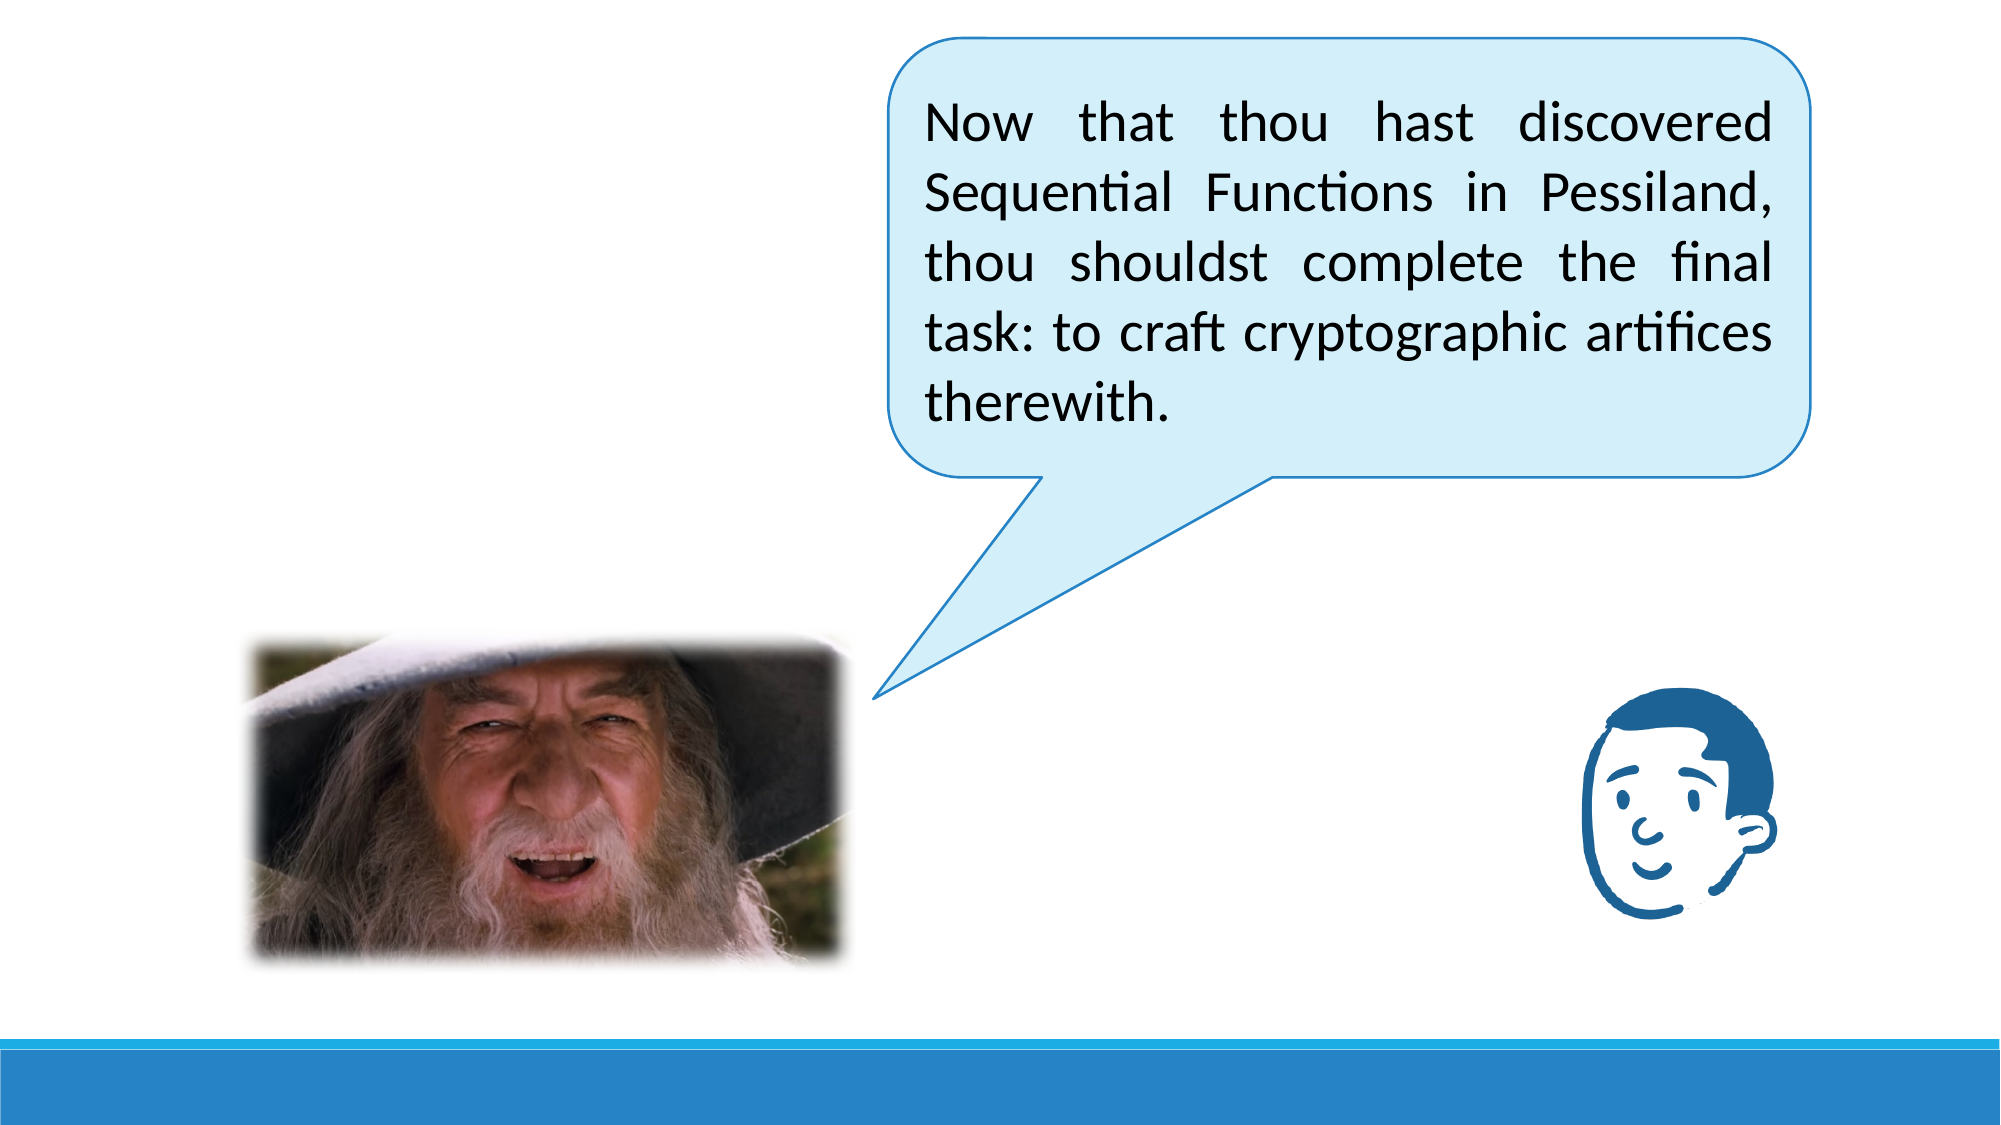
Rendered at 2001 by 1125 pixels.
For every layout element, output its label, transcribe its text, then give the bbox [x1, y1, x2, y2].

picture [235, 628, 857, 976]
text_box Now that thou hast discovered Sequential Functions in Pessiland, thou shouldst complete the final task: to craft cryptographic artifices therewith. [872, 36, 1812, 701]
picture [1572, 678, 1786, 926]
